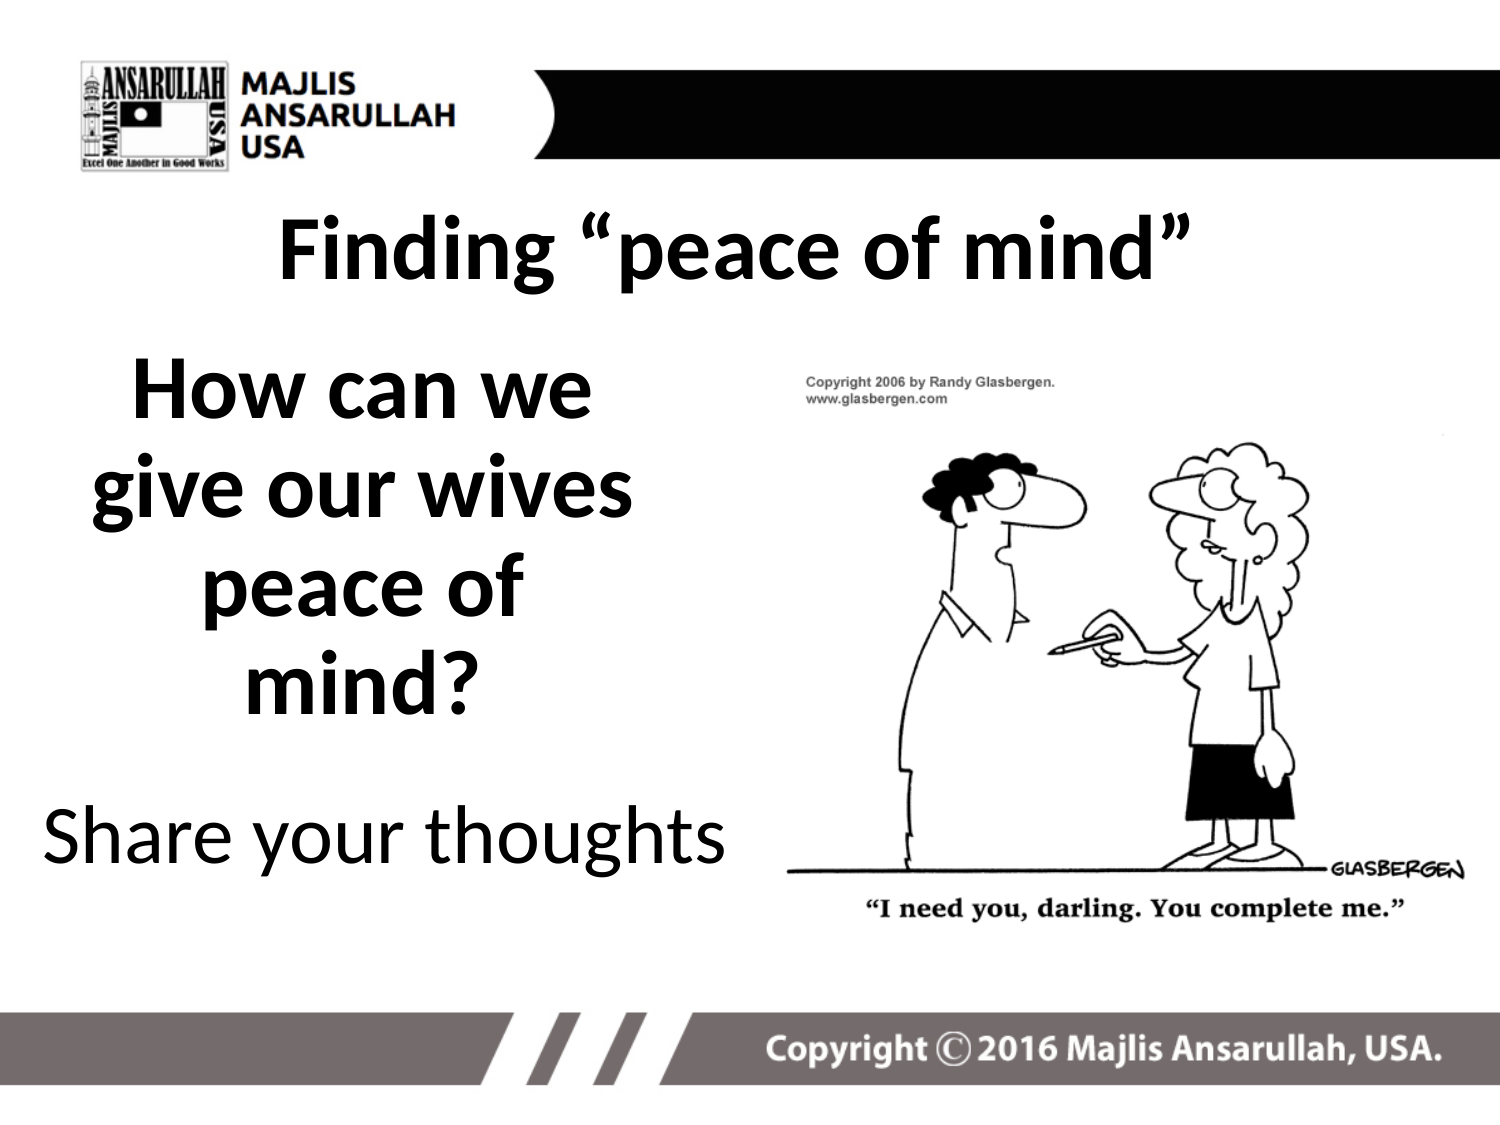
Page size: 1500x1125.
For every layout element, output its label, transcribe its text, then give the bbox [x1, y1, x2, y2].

picture [0, 0, 1500, 1125]
title Finding “peace of mind” [91, 140, 1386, 359]
list How can we give our wives peace of mind? [57, 255, 669, 772]
text_box Share your thoughts [0, 772, 774, 888]
